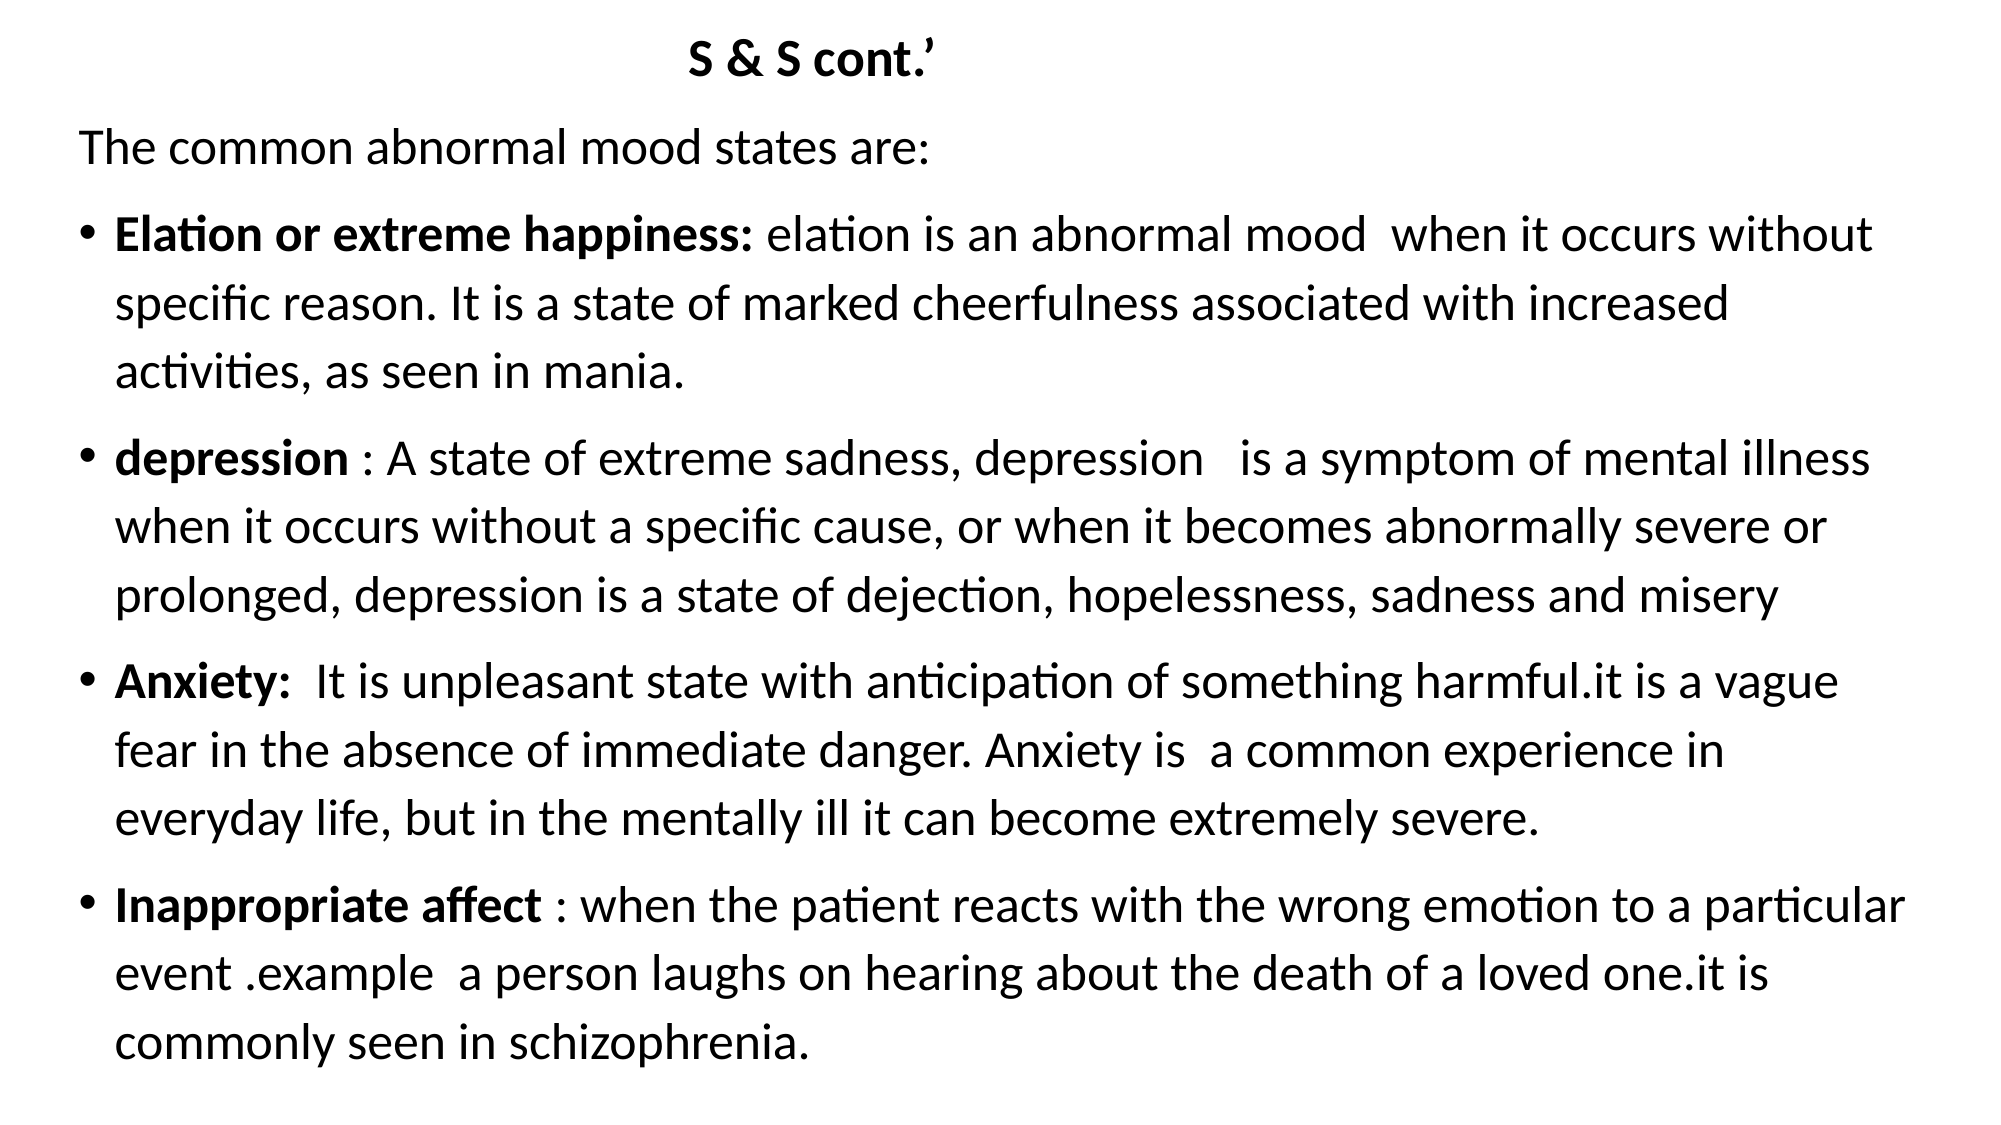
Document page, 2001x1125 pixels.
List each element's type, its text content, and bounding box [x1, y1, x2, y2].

list S & S cont.’ The common abnormal mood states are: Elation or extreme happiness: elation is an abnormal mood when it occurs without specific reason. It is a state of marked cheerfulness associated with increased activities, as seen in mania. depression : A state of extreme sadness, depression is a symptom of mental illness when it occurs without a specific cause, or when it becomes abnormally severe or prolonged, depression is a state of dejection, hopelessness, sadness and misery Anxiety: It is unpleasant state with anticipation of something harmful.it is a vague fear in the absence of immediate danger. Anxiety is a common experience in everyday life, but in the mentally ill it can become extremely severe. Inappropriate affect : when the patient reacts with the wrong emotion to a particular event .example a person laughs on hearing about the death of a loved one.it is commonly seen in schizophrenia. [63, 22, 1933, 1096]
